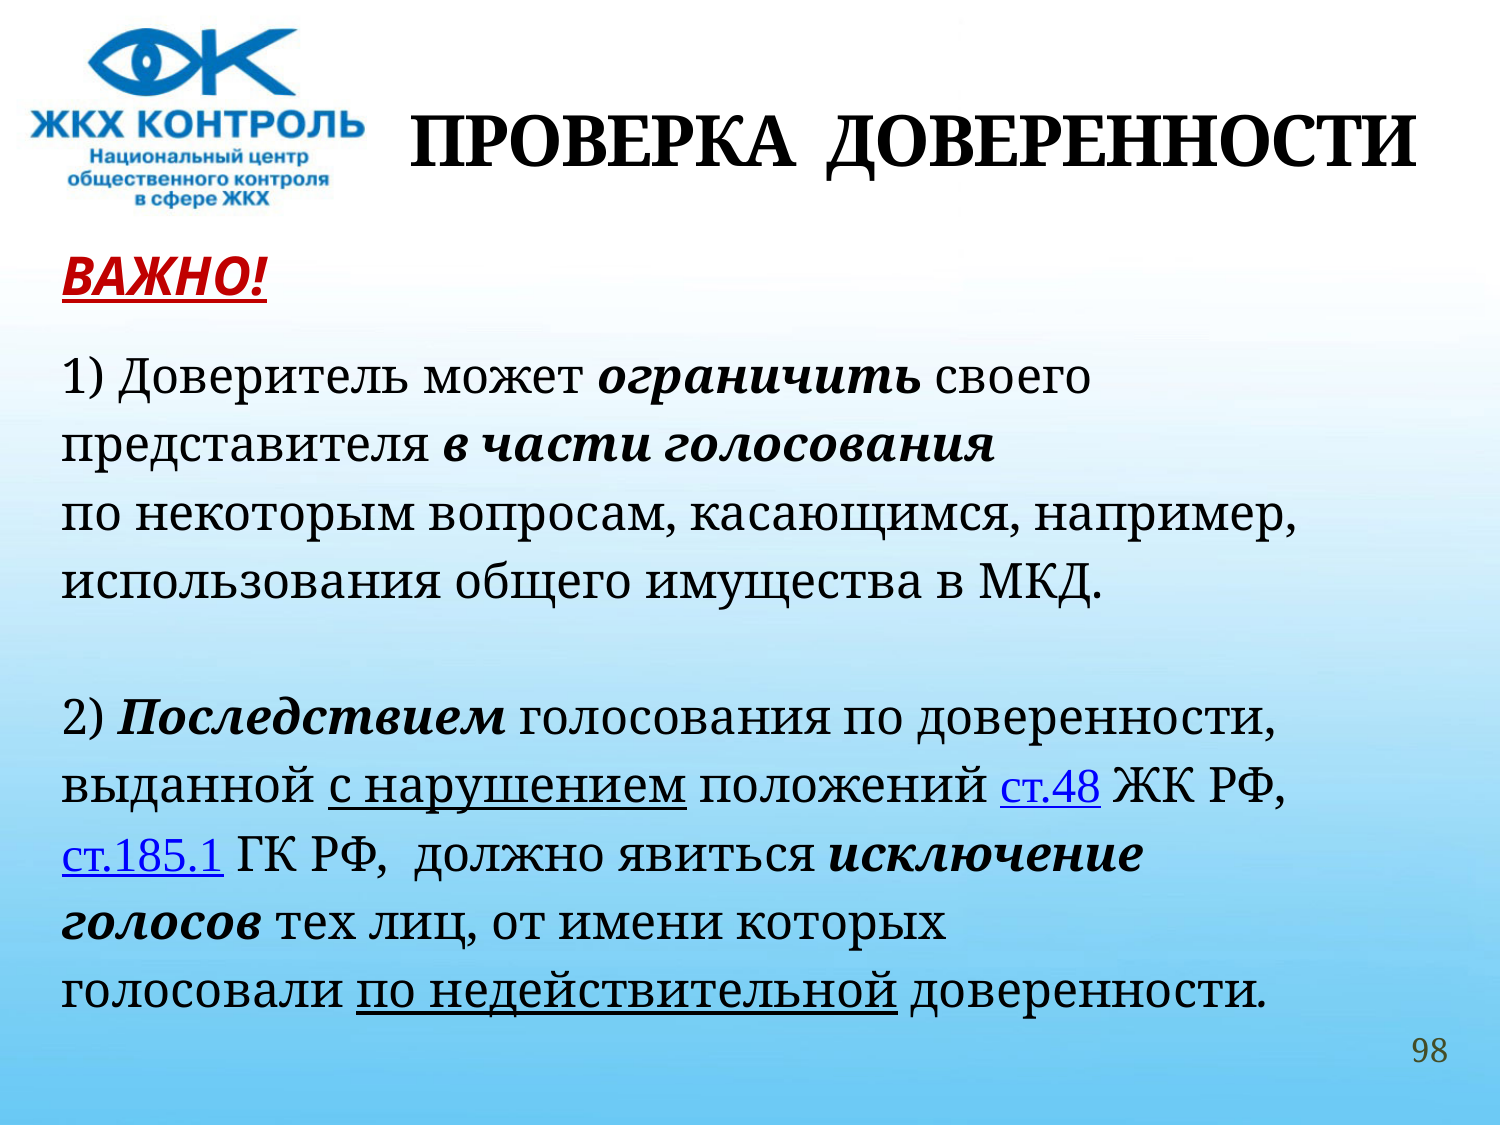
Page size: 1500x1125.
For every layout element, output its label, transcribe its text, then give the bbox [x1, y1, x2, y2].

title ПРОВЕРКА ДОВЕРЕННОСТИ [374, 24, 1454, 188]
picture [0, 0, 1500, 1125]
list ВАЖНО! 1) Доверитель может ограничить своего представителя в части голосования по некоторым вопросам, касающимся, например, использования общего имущества в МКД. 2) Последствием голосования по доверенности, выданной с нарушением положений ст.48 ЖК РФ, ст.185.1 ГК РФ, должно явиться исключение голосов тех лиц, от имени которых голосовали по недействительной доверенности. [46, 234, 1454, 1043]
slide_number 98 [1379, 1014, 1480, 1089]
